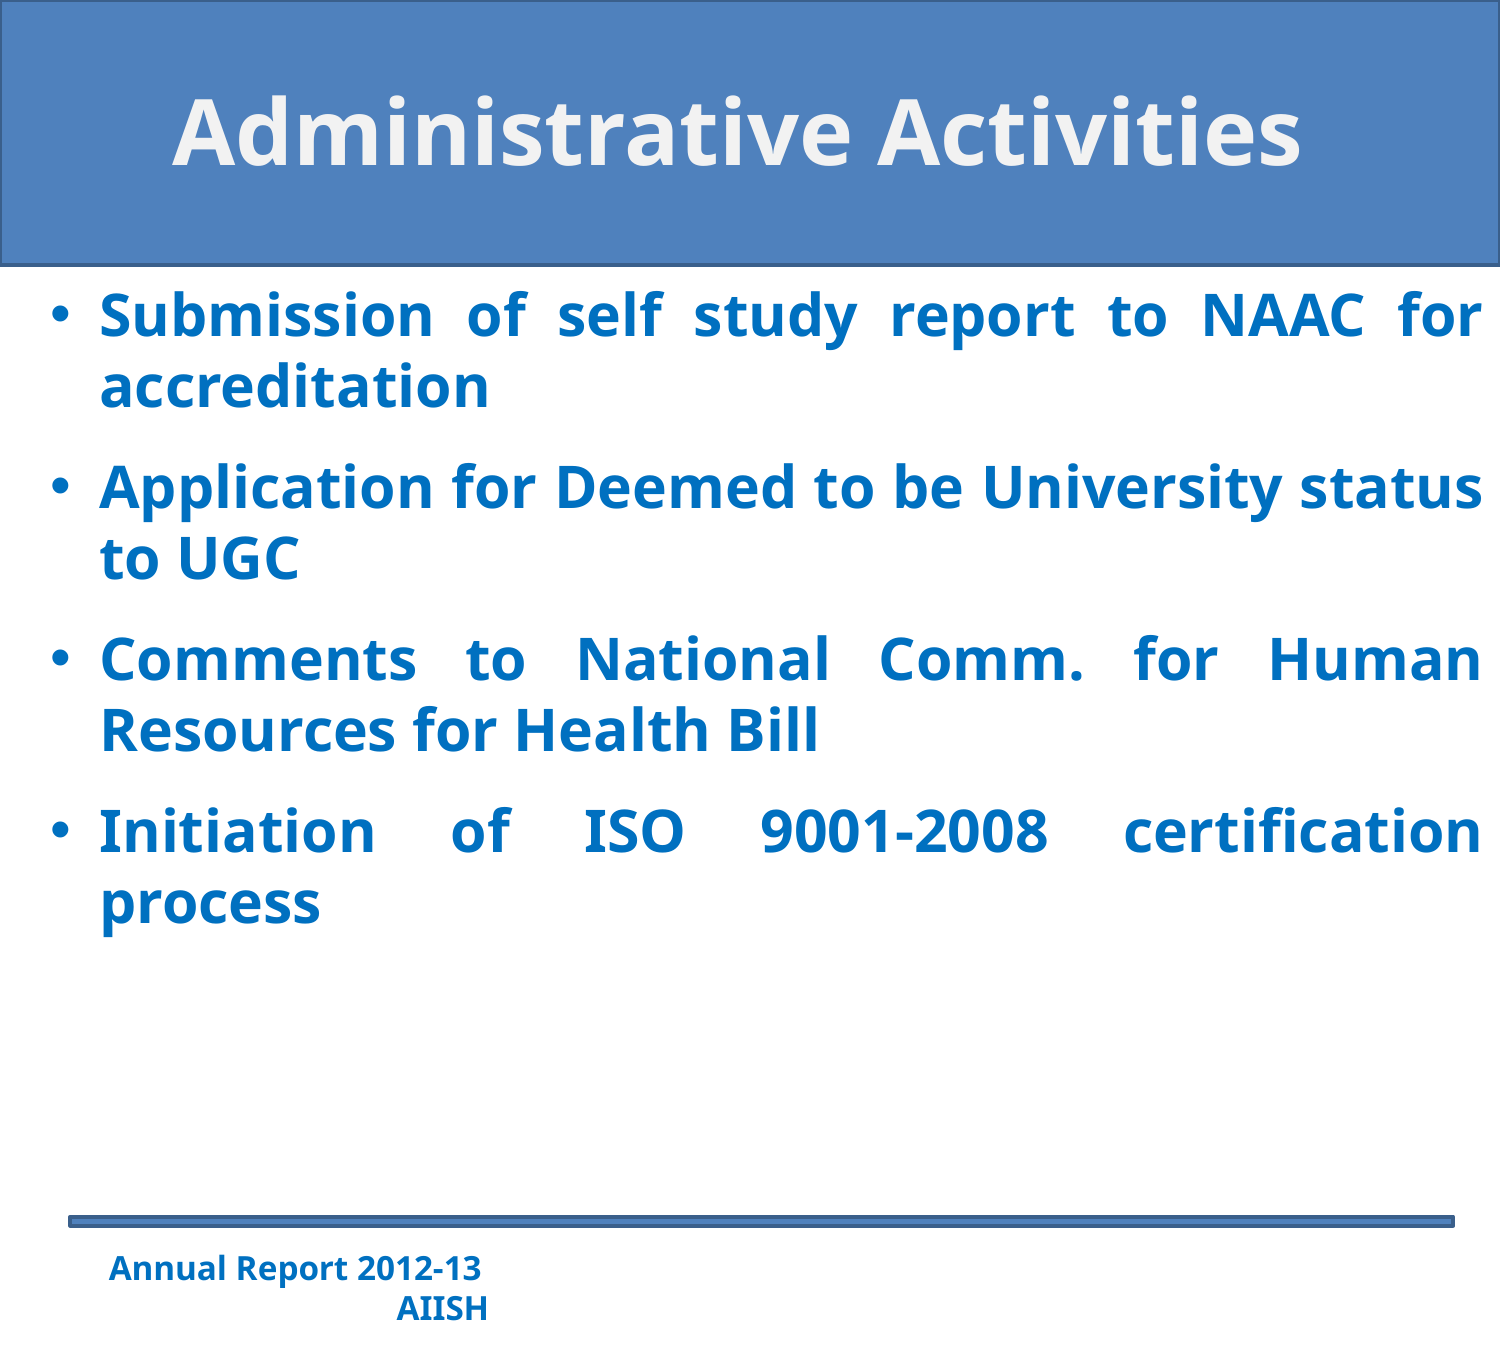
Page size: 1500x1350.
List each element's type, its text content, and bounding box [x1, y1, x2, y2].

footer Annual Report 2012-13 AIISH [93, 1251, 1442, 1324]
text_box [68, 1215, 1455, 1228]
text_box [0, 0, 1500, 267]
title Administrative Activities [75, 16, 1425, 182]
list Submission of self study report to NAAC for accreditation Application for Deemed to be University status to UGC Comments to National Comm. for Human Resources for Health Bill Initiation of ISO 9001-2008 certification process [35, 182, 1500, 946]
